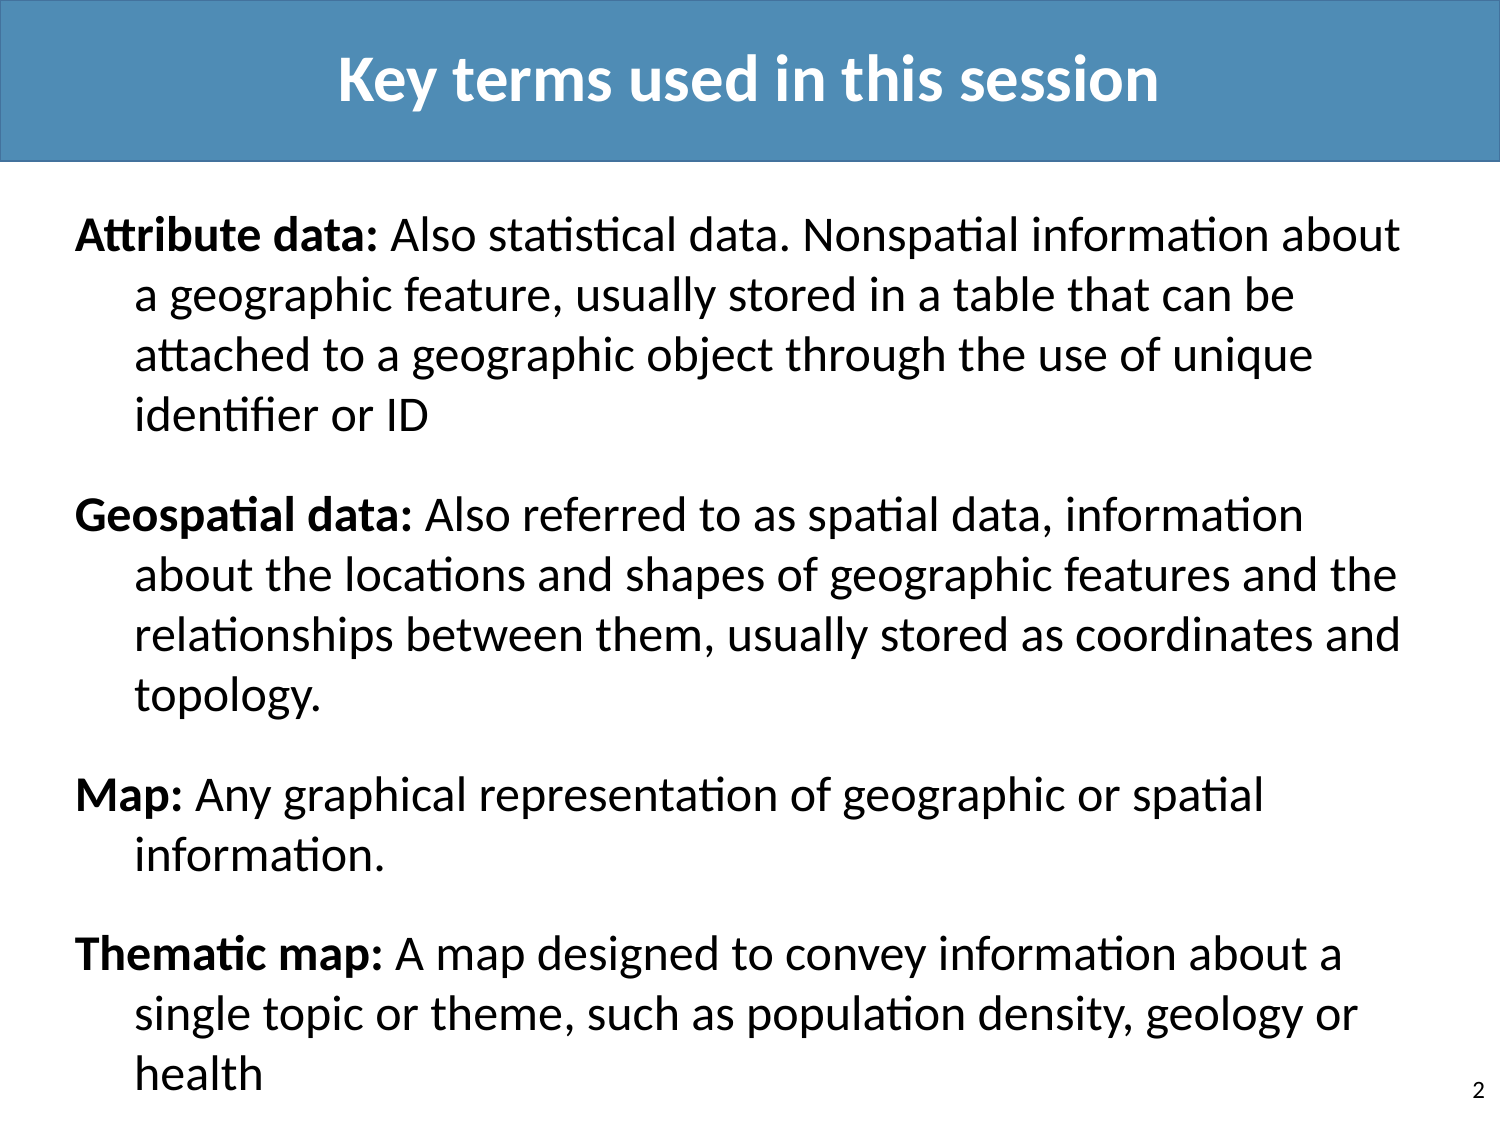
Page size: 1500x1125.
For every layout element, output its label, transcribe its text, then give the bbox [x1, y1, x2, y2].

slide_number 2 [1162, 1058, 1500, 1119]
text_box Attribute data: Also statistical data. Nonspatial information about a geographic feature, usually stored in a table that can be attached to a geographic object through the use of unique identifier or ID Geospatial data: Also referred to as spatial data, information about the locations and shapes of geographic features and the relationships between them, usually stored as coordinates and topology. Map: Any graphical representation of geographic or spatial information. Thematic map: A map designed to convey information about a single topic or theme, such as population density, geology or health [60, 193, 1440, 1109]
text_box Key terms used in this session [103, 23, 1397, 138]
